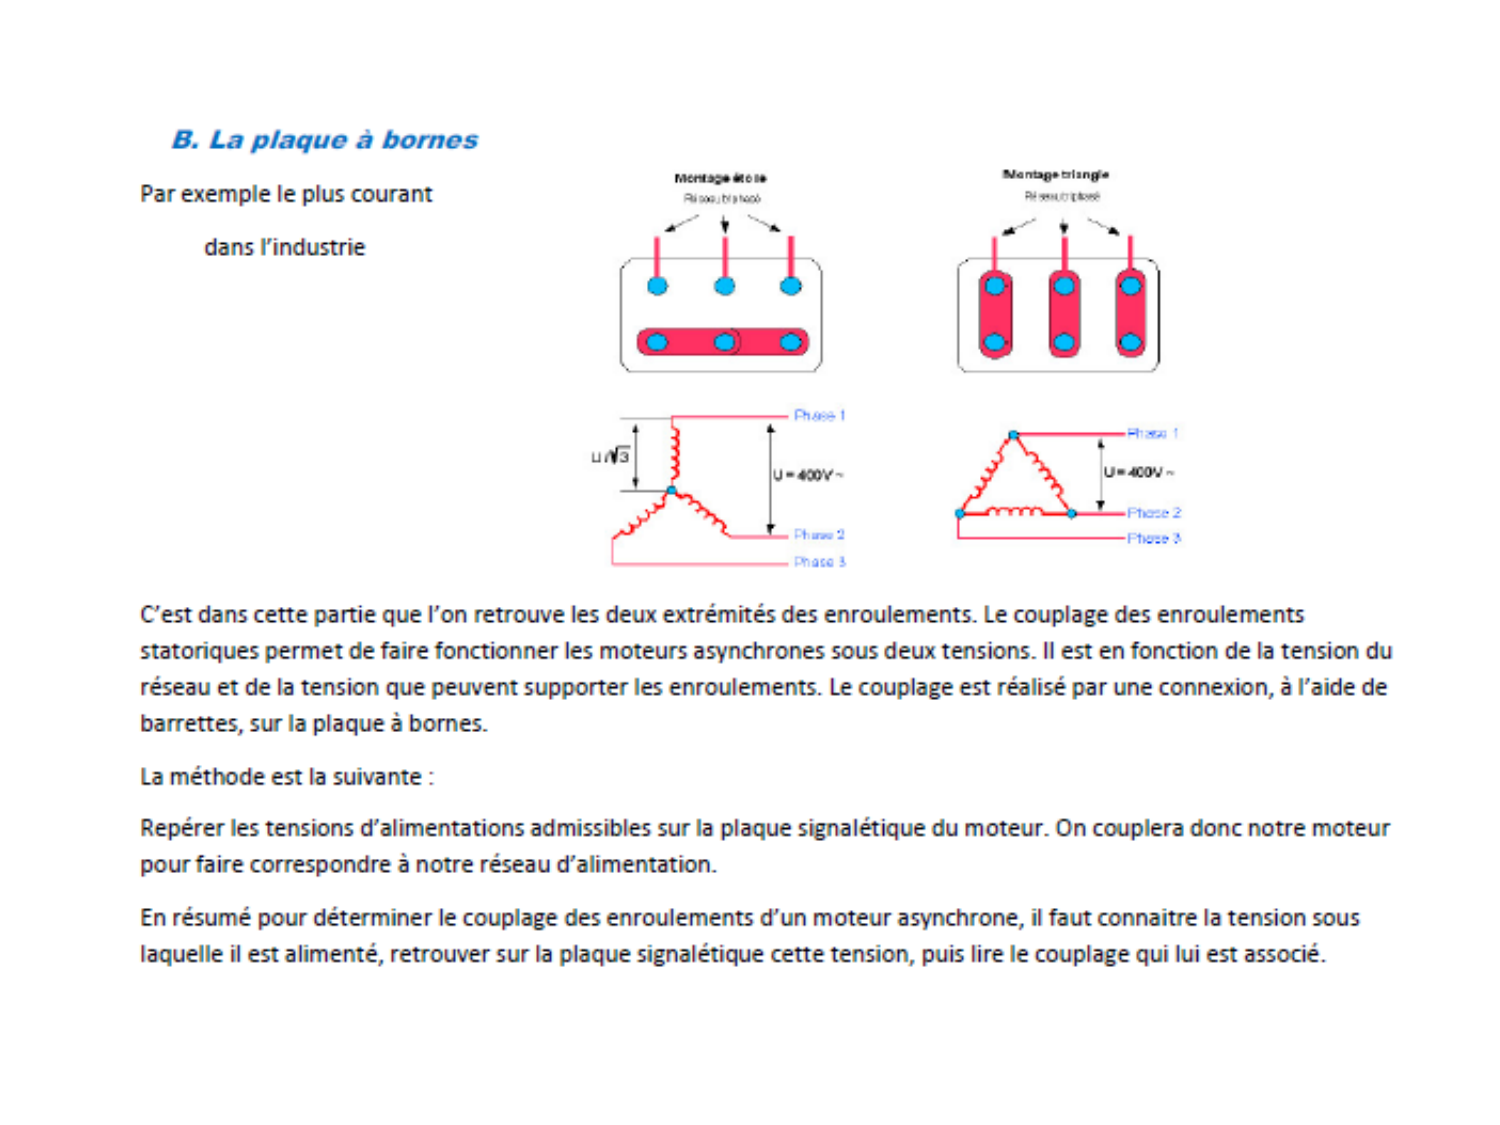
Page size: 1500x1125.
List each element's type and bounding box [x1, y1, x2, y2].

picture [76, 85, 1436, 1048]
